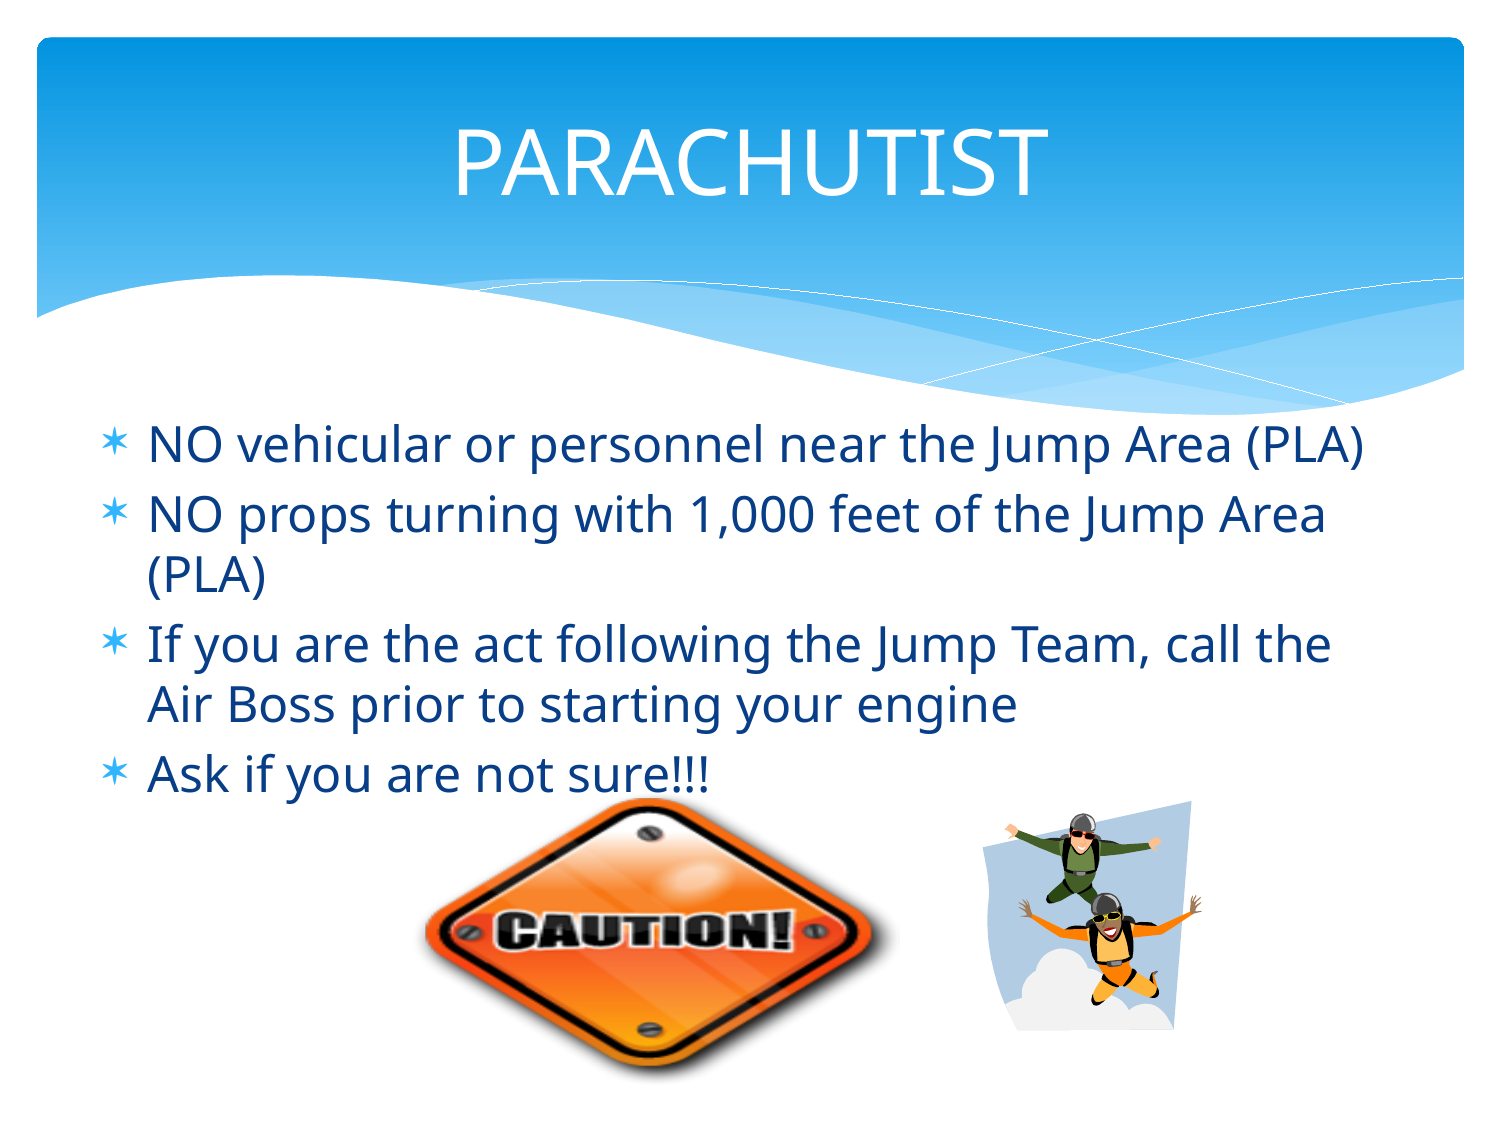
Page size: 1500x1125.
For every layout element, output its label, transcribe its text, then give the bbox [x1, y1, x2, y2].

picture [399, 787, 901, 1088]
list NO vehicular or personnel near the Jump Area (PLA) NO props turning with 1,000 feet of the Jump Area (PLA) If you are the act following the Jump Team, call the Air Boss prior to starting your engine Ask if you are not sure!!! [87, 405, 1413, 963]
title PARACHUTIST [75, 55, 1425, 261]
picture [986, 810, 1206, 1039]
